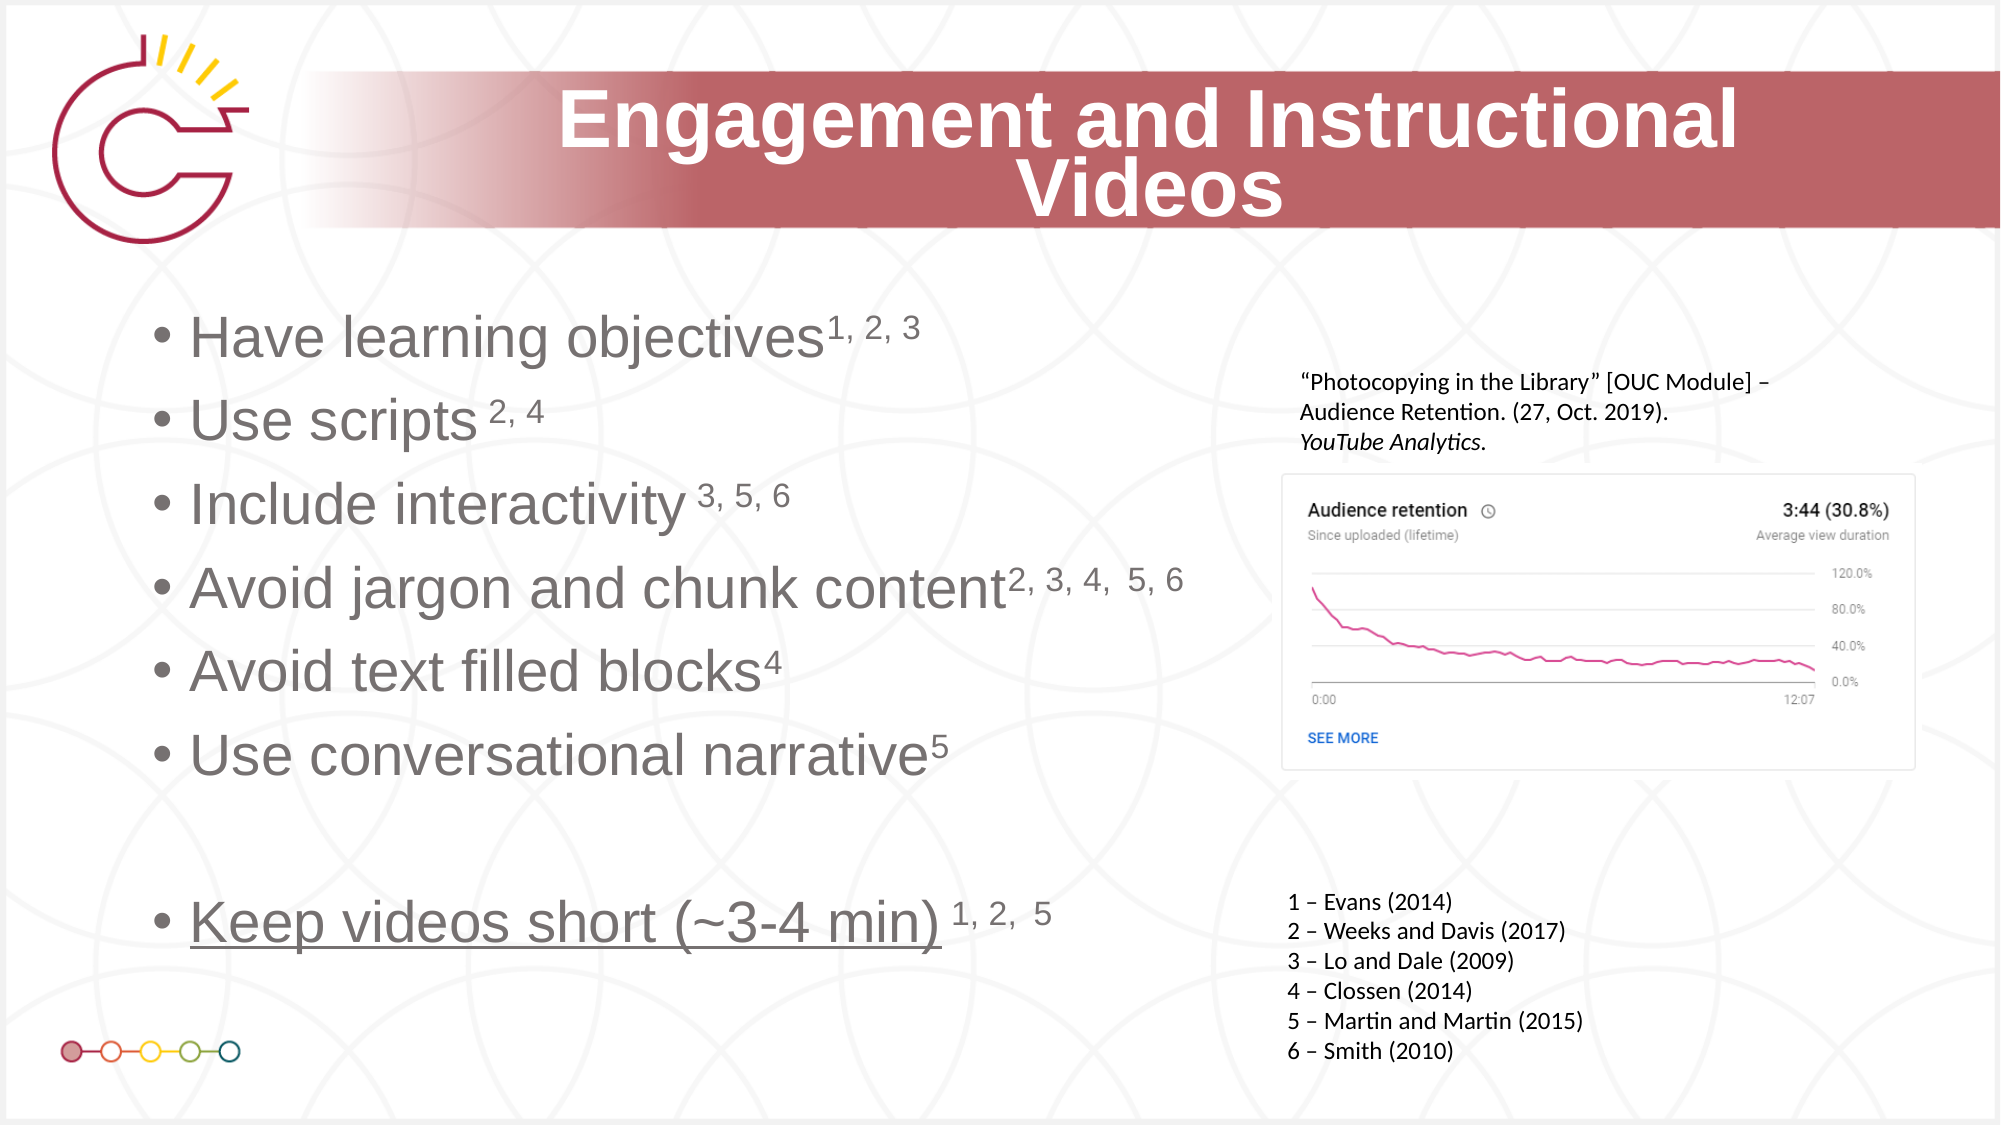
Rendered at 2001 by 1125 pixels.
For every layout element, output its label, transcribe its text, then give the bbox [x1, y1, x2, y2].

text_box “Photocopying in the Library” [OUC Module] – Audience Retention. (27, Oct. 2019). YouTube Analytics. [1285, 357, 1872, 463]
picture [0, 0, 2001, 1125]
list Have learning objectives1, 2, 3 Use scripts 2, 4 Include interactivity 3, 5, 6 Avoid jargon and chunk content2, 3, 4, 5, 6 Avoid text filled blocks4 Use conversational narrative5 Keep videos short (~3-4 min) 1, 2, 5 [137, 299, 1288, 1014]
text_box 1 – Evans (2014) 2 – Weeks and Davis (2017) 3 – Lo and Dale (2009) 4 – Clossen (2014) 5 – Martin and Martin (2015) 6 – Smith (2010) [1272, 877, 1618, 1073]
title Engagement and Instructional Videos [438, 83, 1863, 238]
